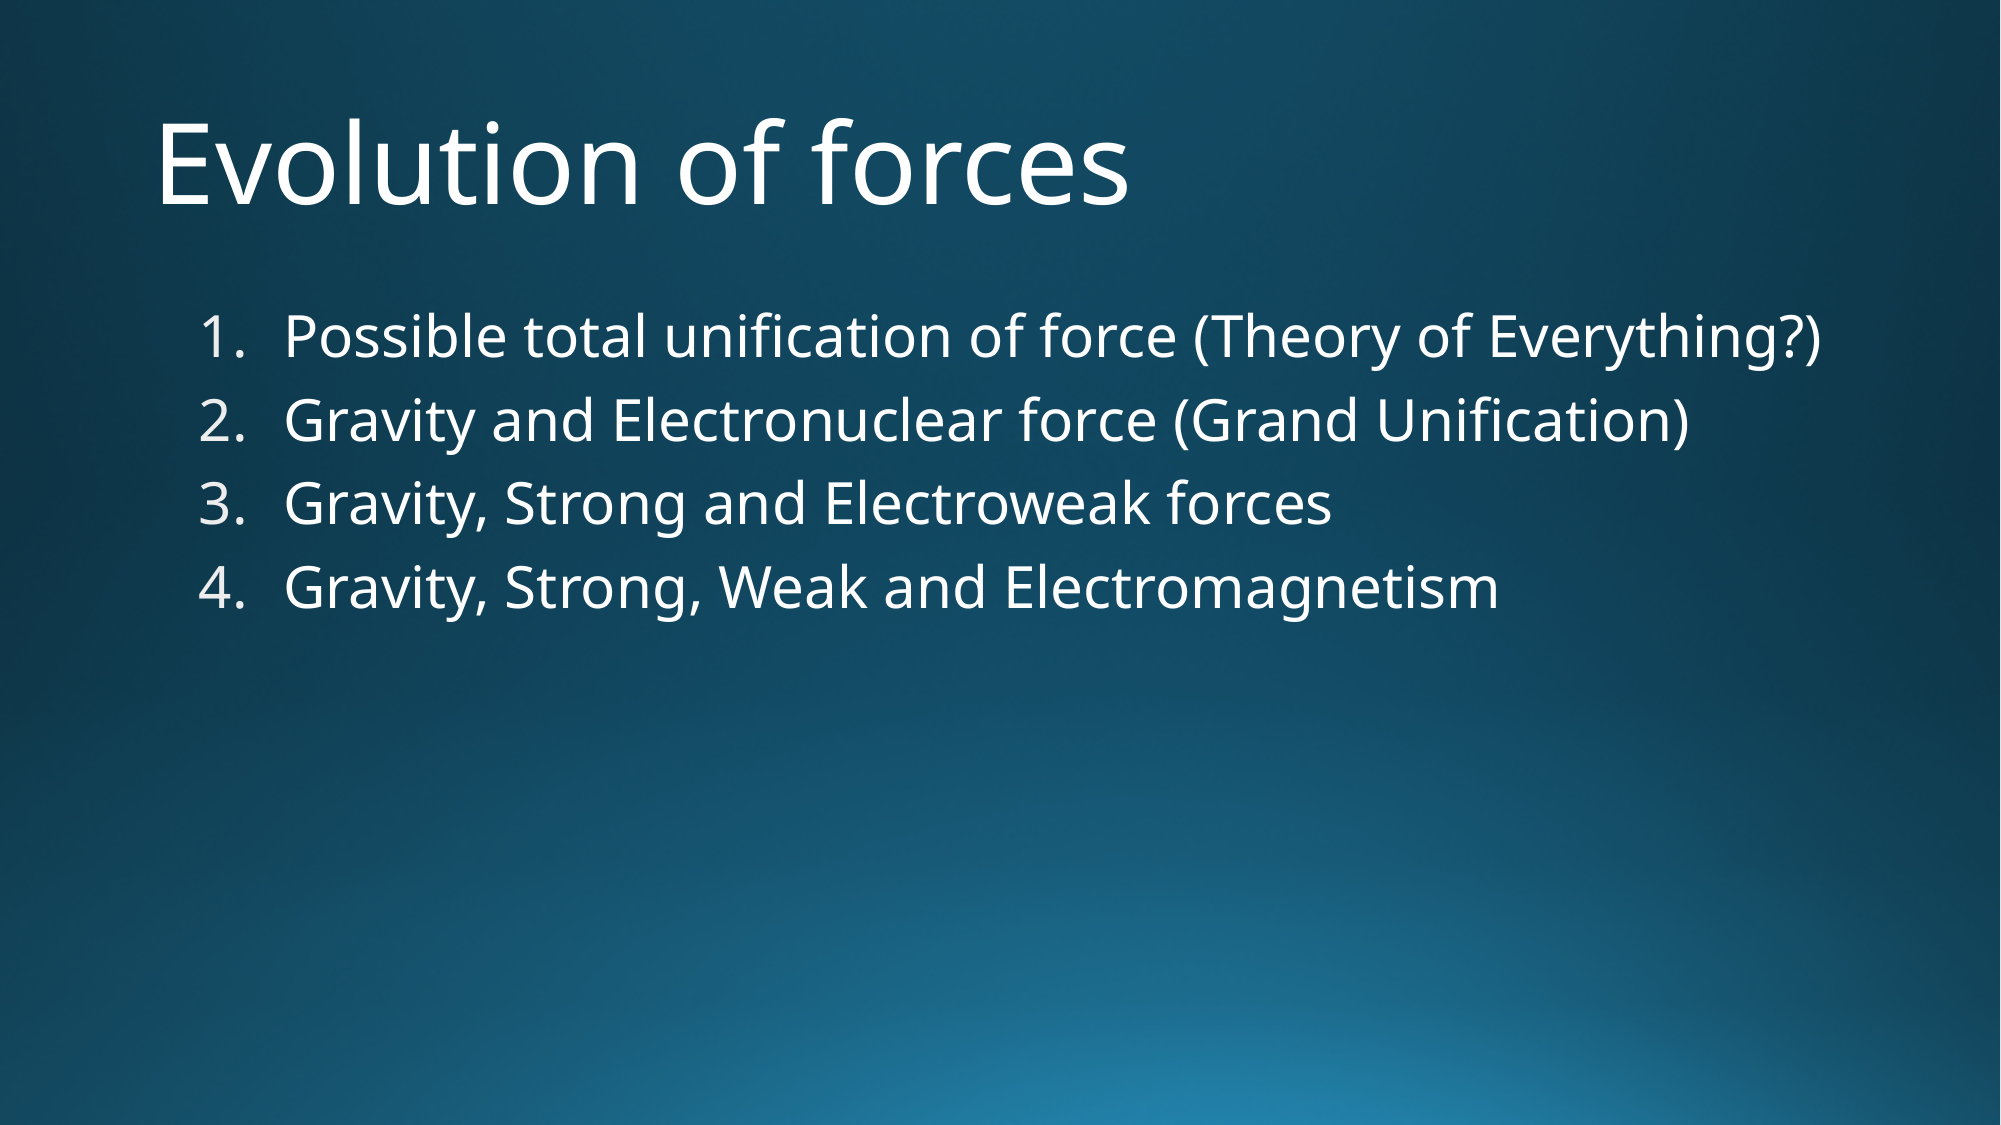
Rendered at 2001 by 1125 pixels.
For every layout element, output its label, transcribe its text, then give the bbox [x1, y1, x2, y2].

list Possible total unification of force (Theory of Everything?) Gravity and Electronuclear force (Grand Unification) Gravity, Strong and Electroweak forces Gravity, Strong, Weak and Electromagnetism [183, 299, 1863, 1014]
title Evolution of forces [137, 59, 1863, 278]
picture [0, 0, 2001, 1125]
